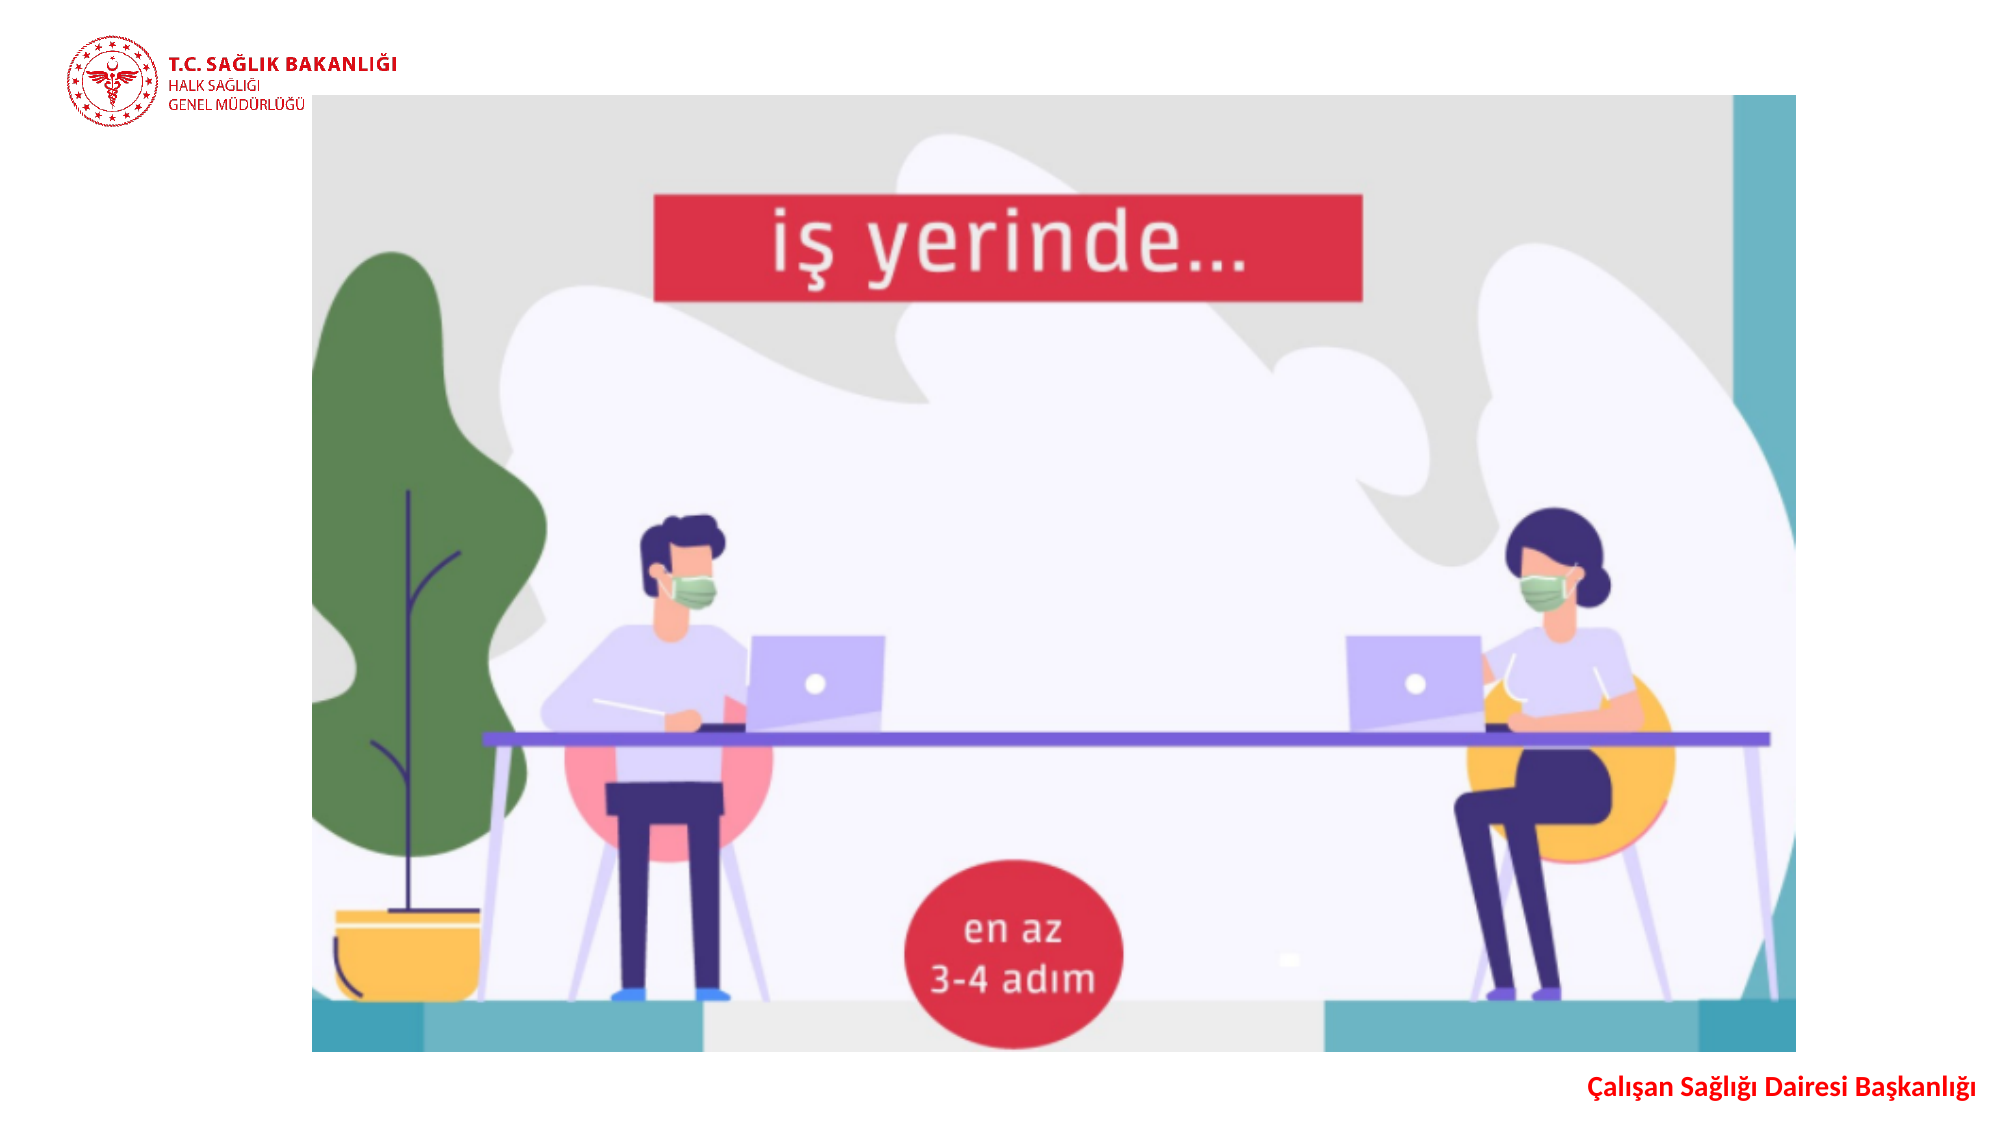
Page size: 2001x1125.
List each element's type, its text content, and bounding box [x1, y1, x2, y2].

picture [24, 12, 1796, 1053]
text_box Çalışan Sağlığı Dairesi Başkanlığı [1572, 1048, 2000, 1125]
